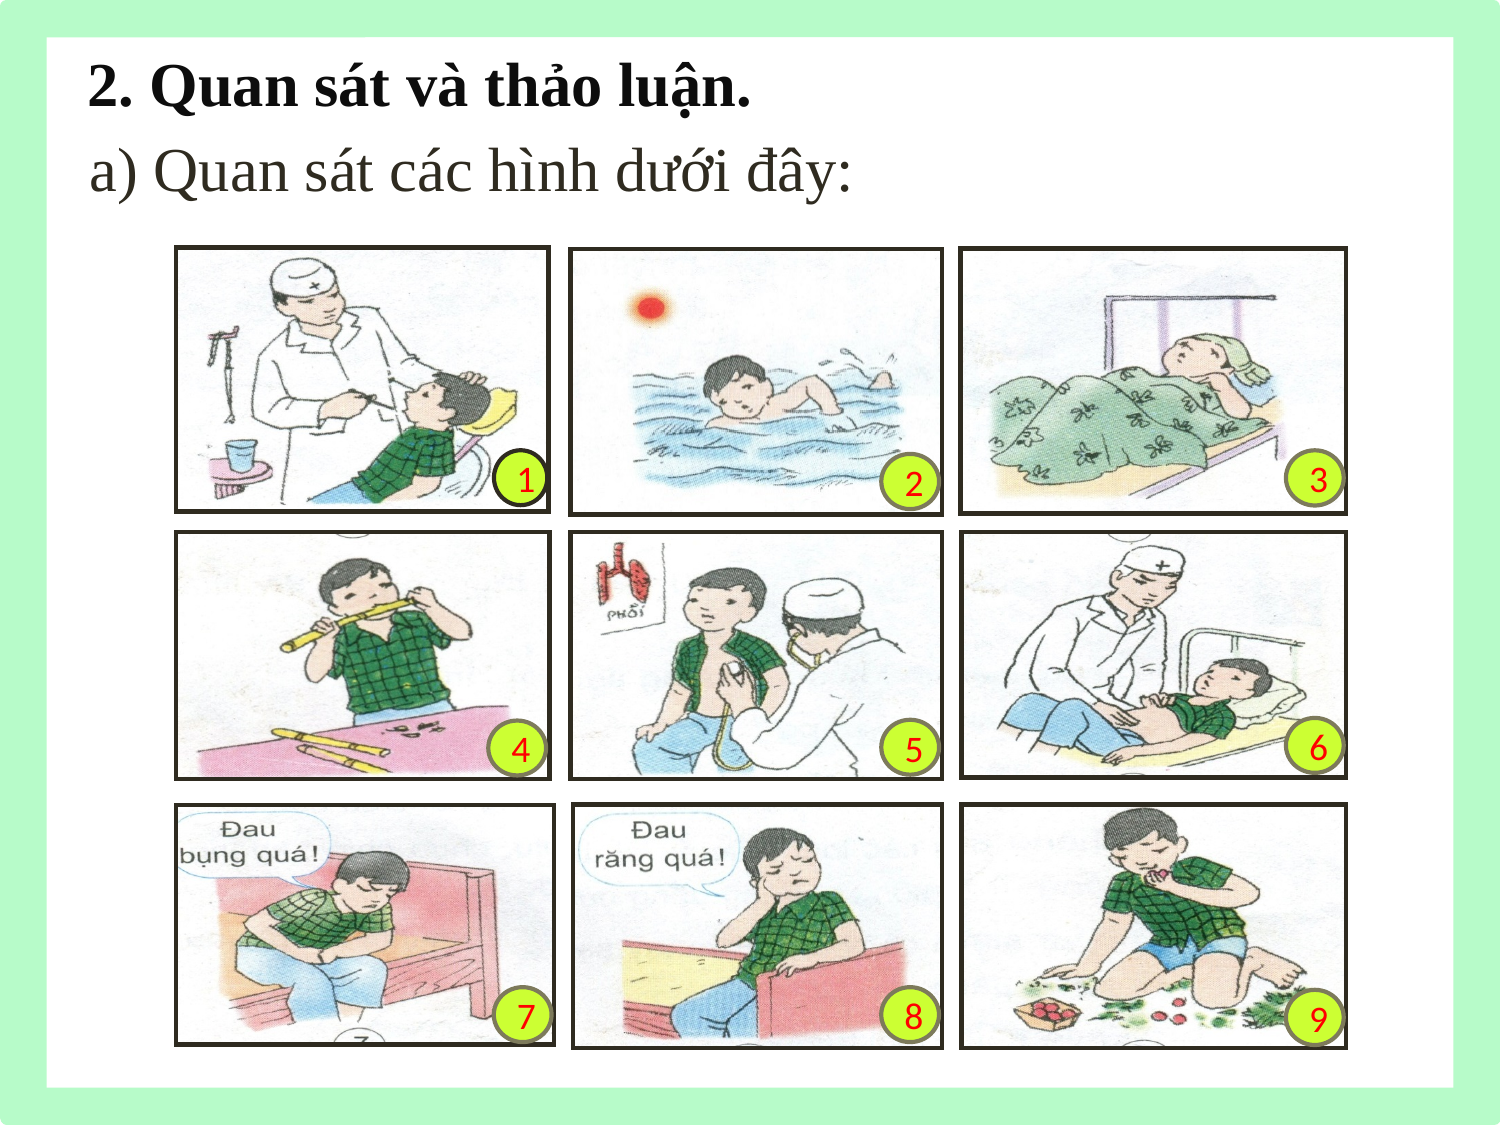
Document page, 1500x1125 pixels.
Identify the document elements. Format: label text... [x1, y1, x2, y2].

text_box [963, 806, 1344, 1046]
text_box a) Quan sát các hình dưới đây: [74, 121, 1438, 212]
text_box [572, 251, 940, 513]
text_box [0, 0, 1500, 40]
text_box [962, 250, 1344, 512]
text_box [963, 534, 1344, 776]
text_box [1451, 38, 1500, 1087]
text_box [572, 534, 940, 777]
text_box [574, 806, 940, 1046]
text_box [178, 249, 548, 510]
text_box [0, 1085, 1500, 1125]
text_box 2. Quan sát và thảo luận. [72, 40, 1410, 127]
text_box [178, 534, 548, 777]
text_box [0, 38, 49, 1088]
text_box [178, 806, 552, 1043]
